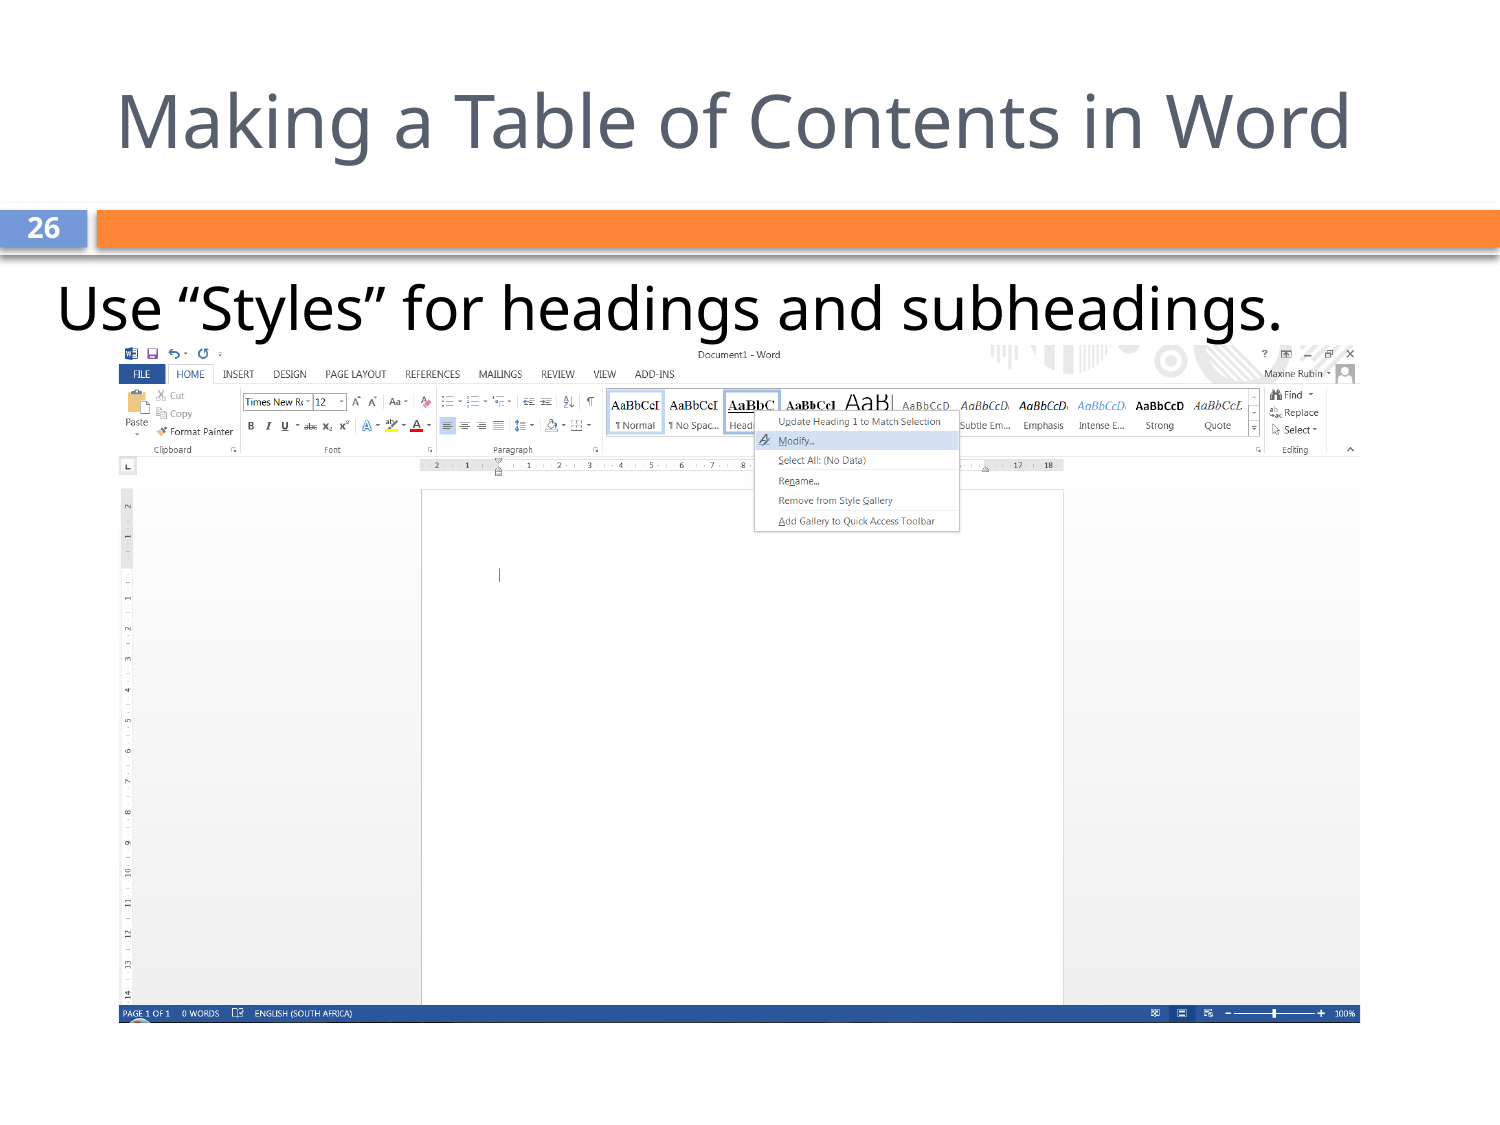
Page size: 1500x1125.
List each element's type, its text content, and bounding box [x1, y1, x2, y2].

slide_number 26 [0, 208, 88, 249]
picture [118, 345, 1361, 1023]
title Making a Table of Contents in Word [100, 37, 1438, 200]
list Use “Styles” for headings and subheadings. [41, 262, 1438, 1106]
